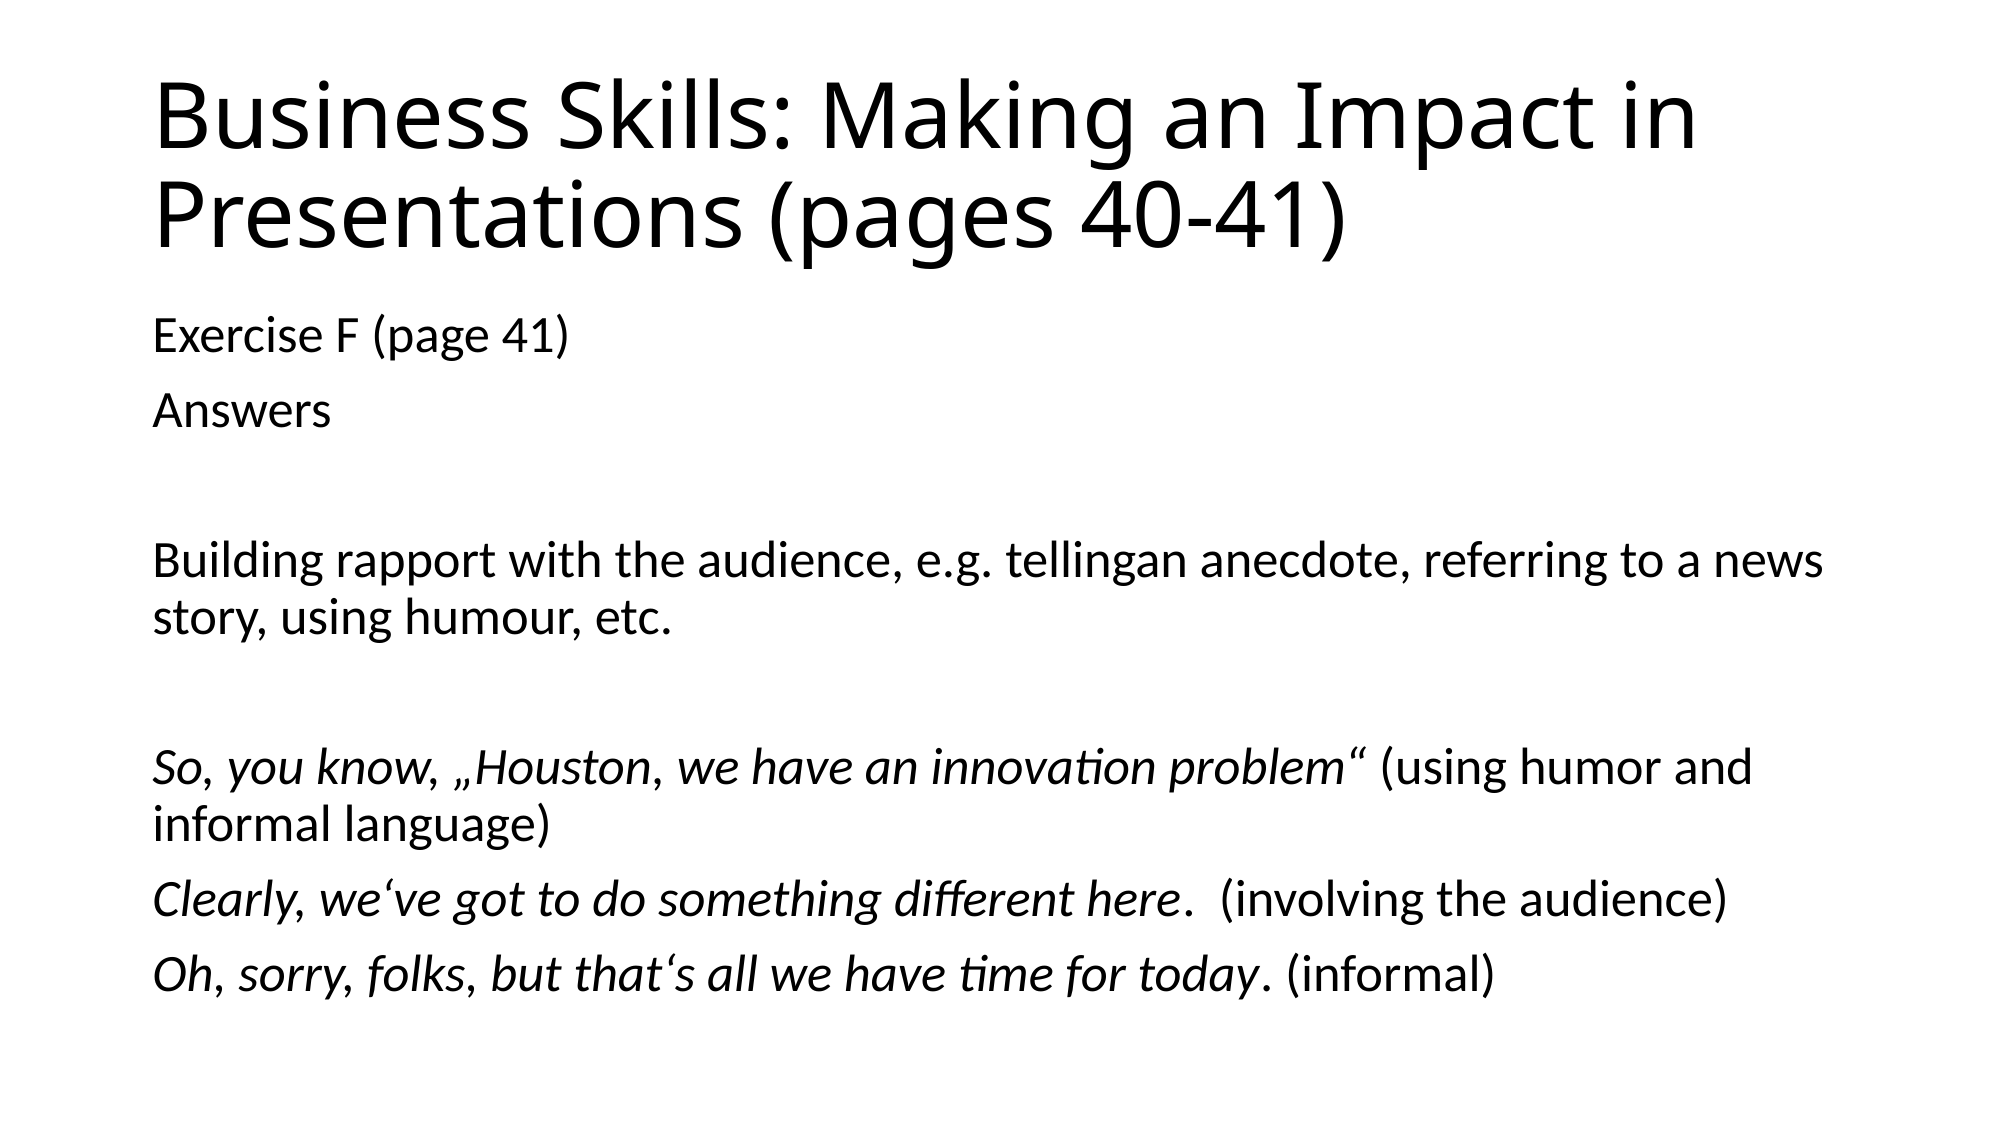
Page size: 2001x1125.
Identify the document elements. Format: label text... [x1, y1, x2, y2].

list Exercise F (page 41) Answers Building rapport with the audience, e.g. tellingan anecdote, referring to a news story, using humour, etc. So, you know, „Houston, we have an innovation problem“ (using humor and informal language) Clearly, we‘ve got to do something different here. (involving the audience) Oh, sorry, folks, but that‘s all we have time for today. (informal) [137, 299, 1863, 1014]
title Business Skills: Making an Impact in Presentations (pages 40-41) [137, 59, 1863, 278]
